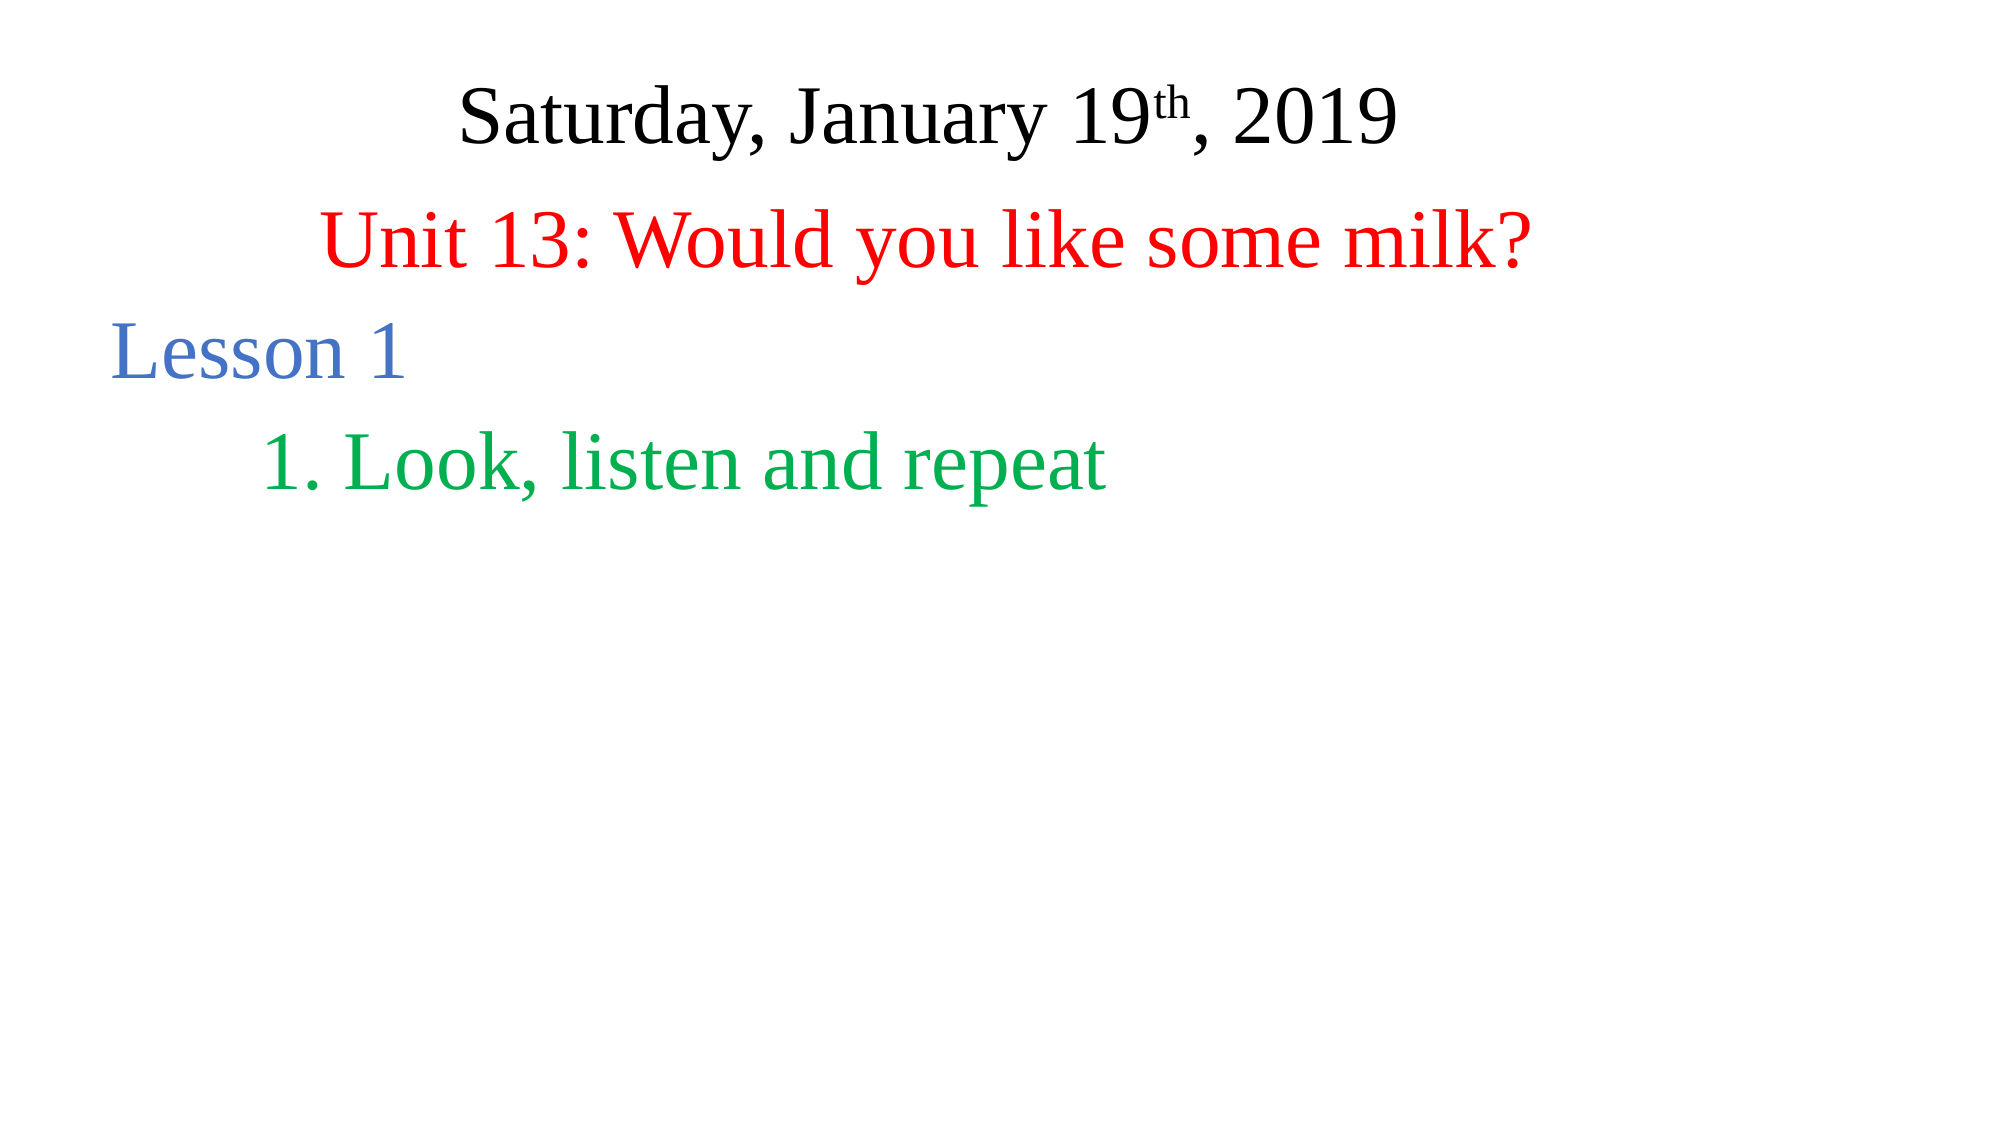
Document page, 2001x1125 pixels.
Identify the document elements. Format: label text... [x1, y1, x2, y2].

title Saturday, January 19th, 2019 [178, 0, 1679, 169]
subtitle Unit 13: Would you like some milk? Lesson 1 1. Look, listen and repeat [95, 188, 1779, 1090]
